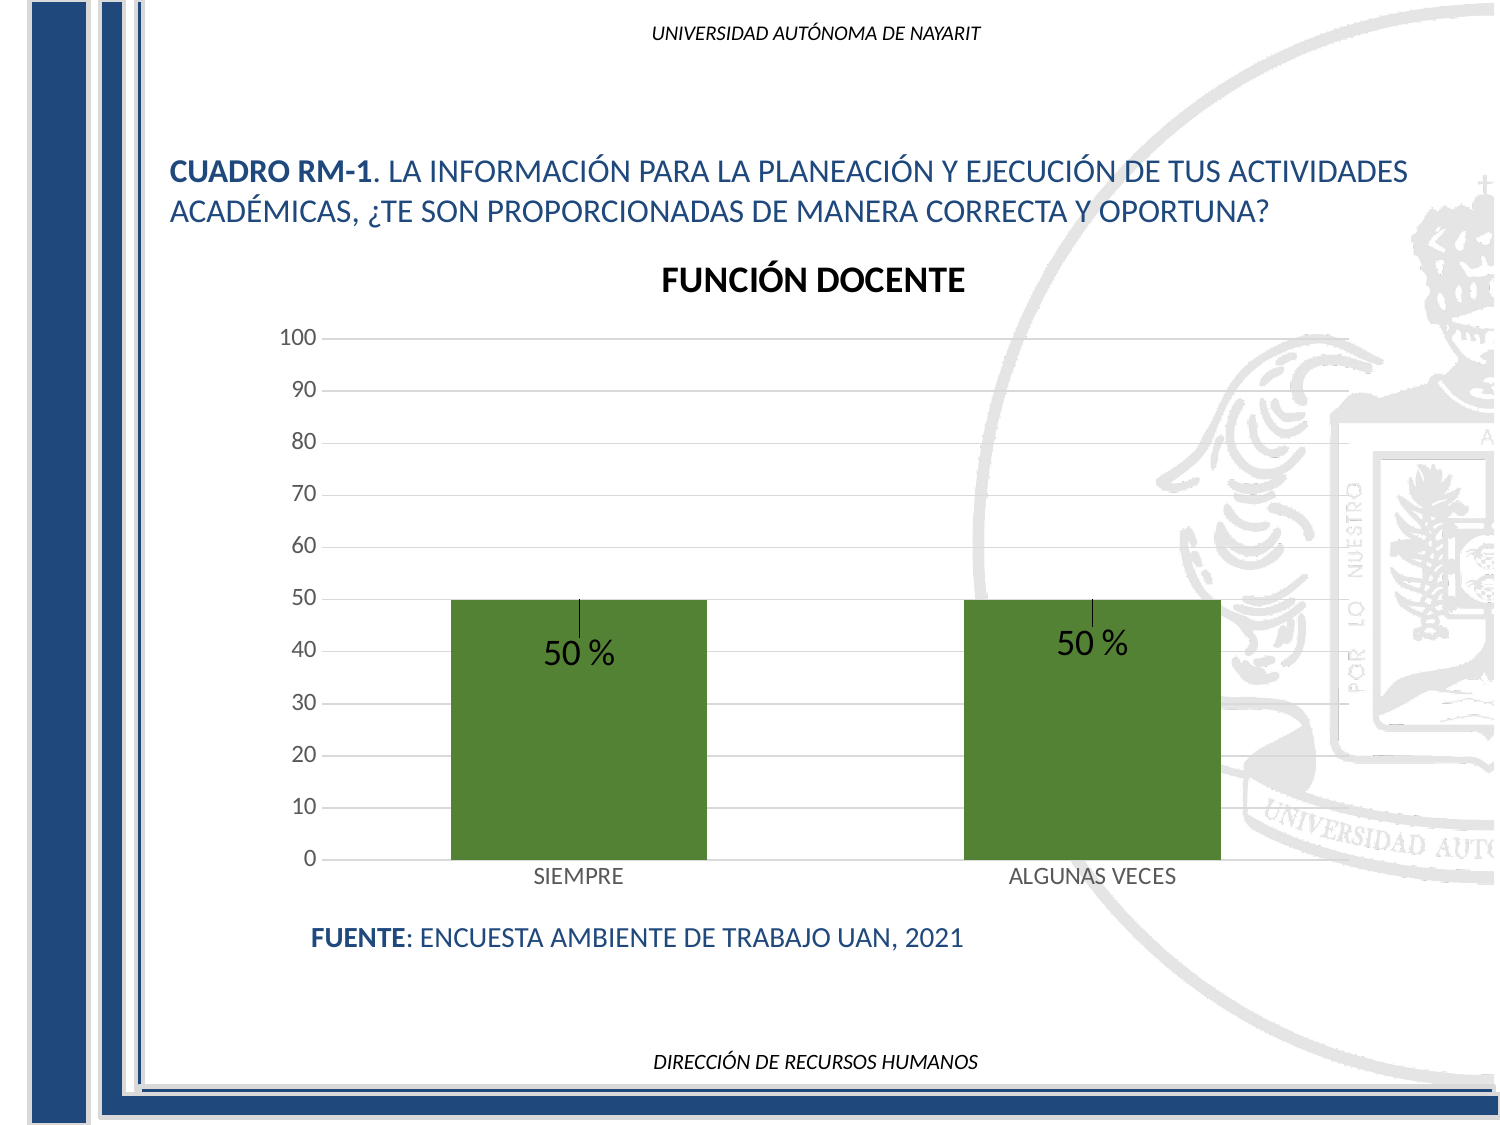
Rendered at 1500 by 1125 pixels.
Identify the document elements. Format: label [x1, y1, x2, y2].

chart [256, 231, 1372, 905]
text_box [29, 0, 1500, 1125]
